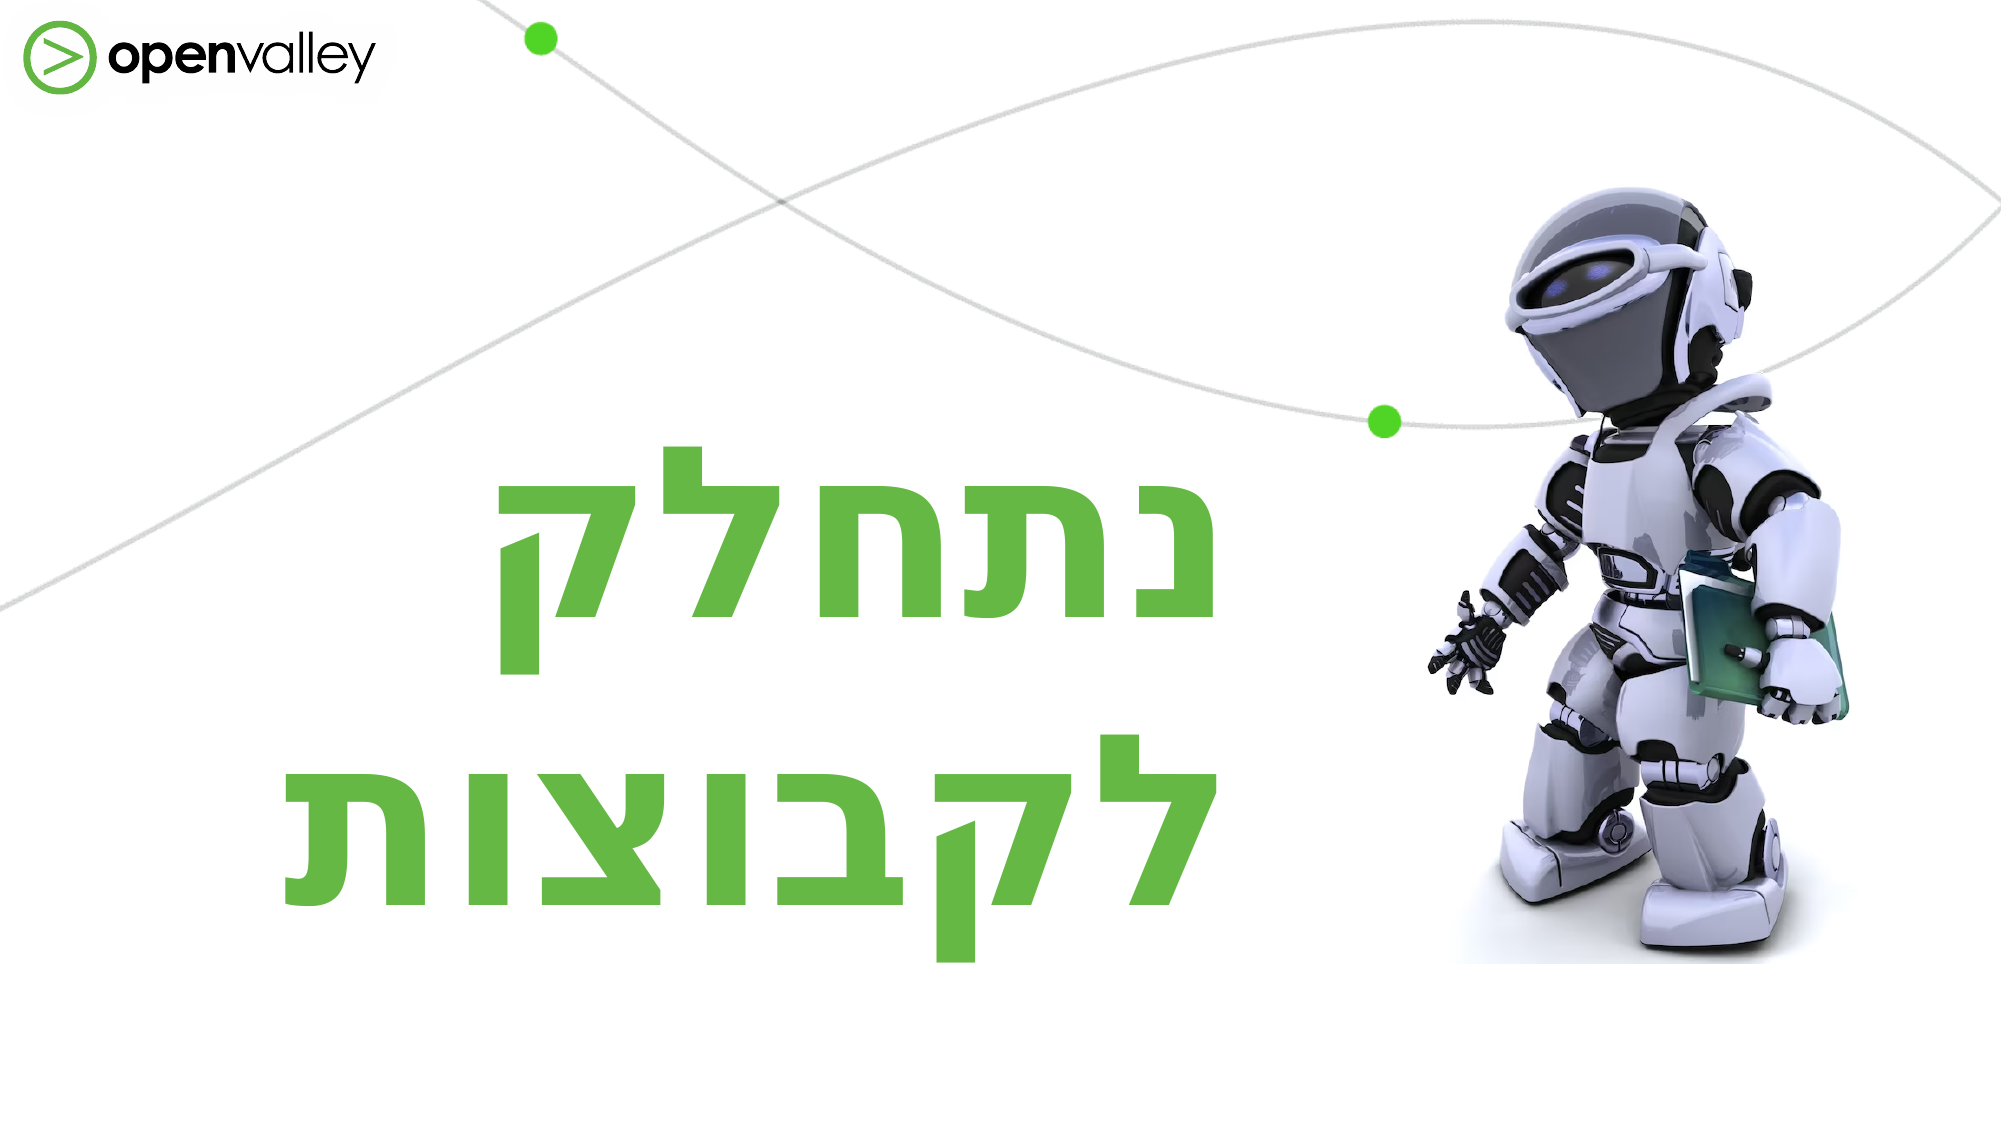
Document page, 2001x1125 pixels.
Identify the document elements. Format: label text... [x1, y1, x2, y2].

title נתחלק לקבוצות [105, 849, 1251, 961]
picture [0, 0, 2001, 964]
